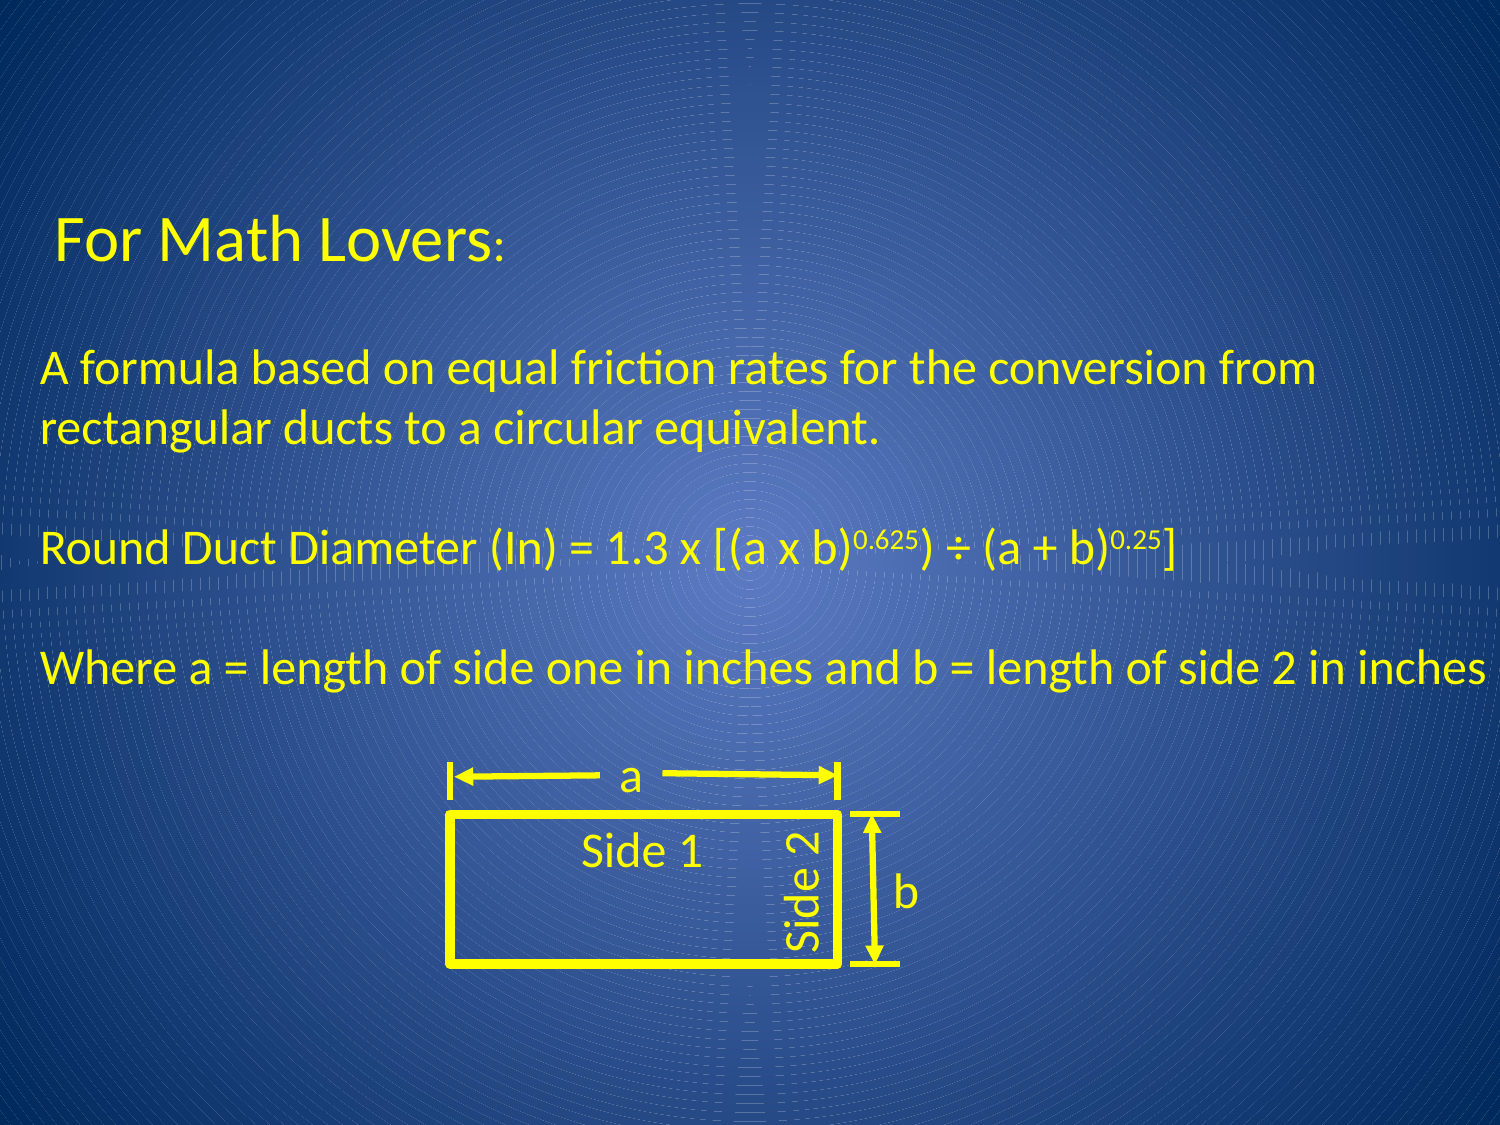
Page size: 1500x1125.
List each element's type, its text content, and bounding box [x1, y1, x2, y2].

text_box [448, 812, 839, 966]
text_box For Math Lovers: A formula based on equal friction rates for the conversion from rectangular ducts to a circular equivalent. Round Duct Diameter (In) = 1.3 x [(a x b)0.625) ÷ (a + b)0.25] Where a = length of side one in inches and b = length of side 2 in inches [24, 187, 1500, 883]
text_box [662, 772, 838, 776]
text_box Side 2 [761, 813, 836, 969]
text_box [871, 813, 876, 965]
text_box b [879, 850, 941, 926]
text_box Side 1 [566, 810, 722, 886]
text_box a [604, 735, 667, 810]
